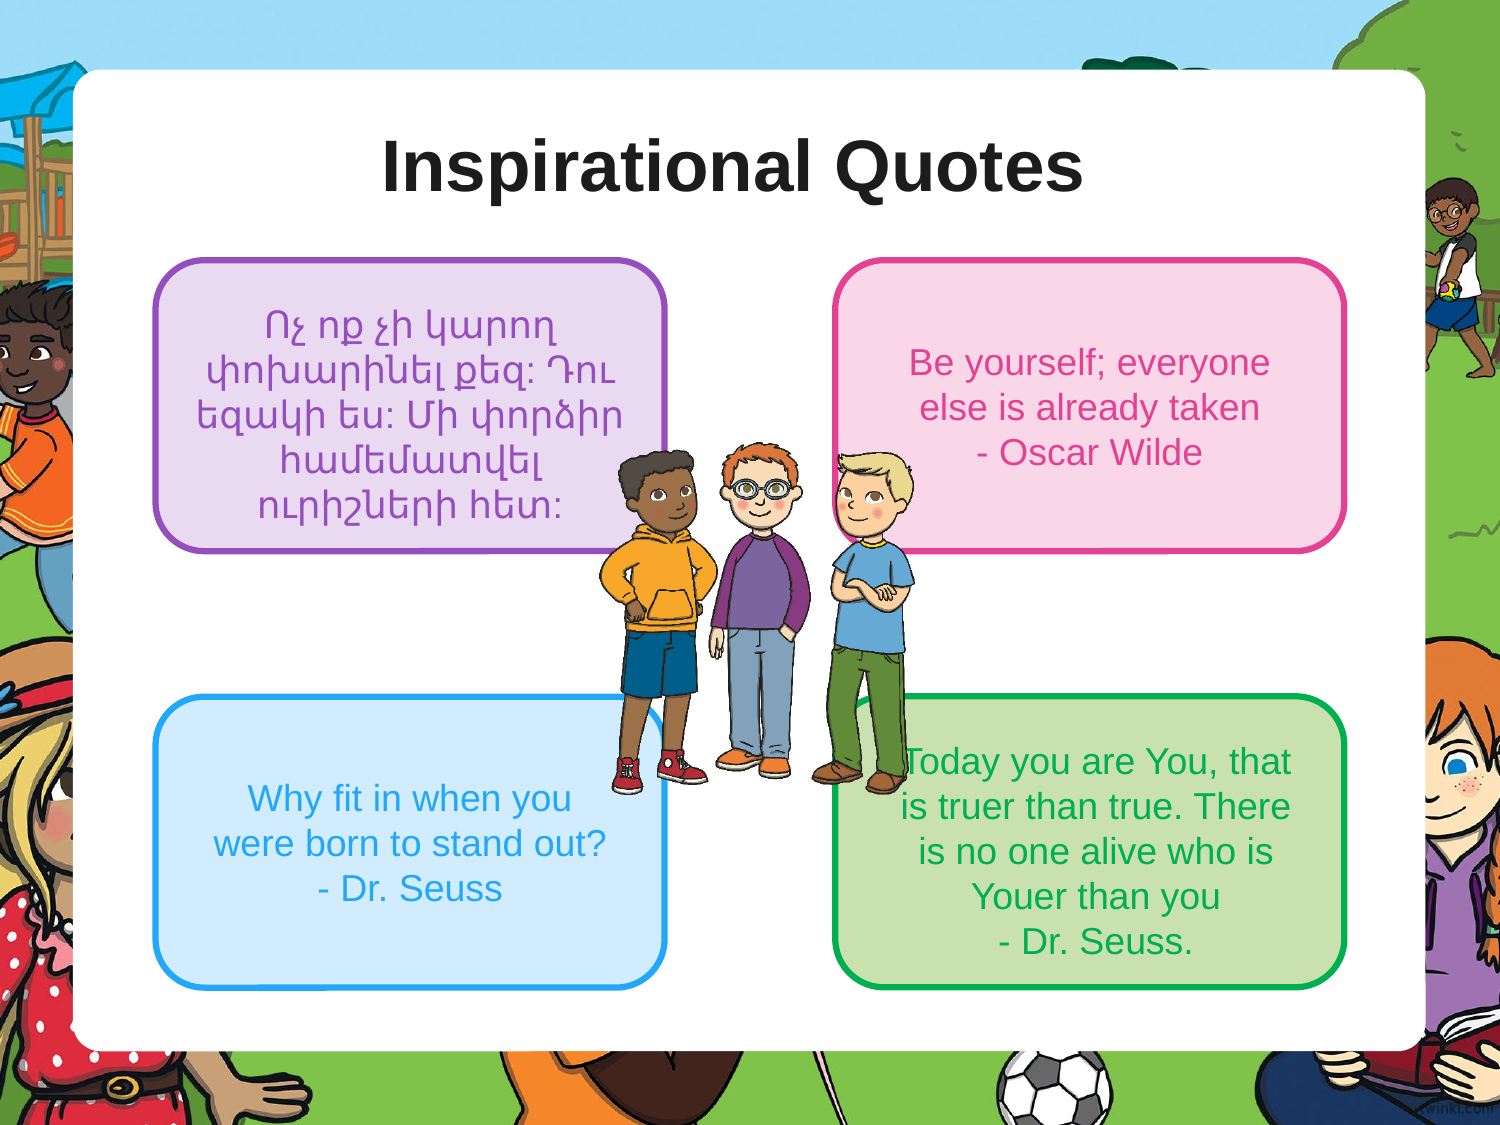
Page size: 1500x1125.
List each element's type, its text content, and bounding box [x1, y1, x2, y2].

picture [0, 0, 1500, 1125]
text_box Inspirational Quotes [176, 94, 1291, 231]
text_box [155, 695, 665, 988]
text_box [835, 655, 1345, 998]
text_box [835, 259, 1345, 552]
picture [598, 441, 915, 795]
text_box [155, 259, 665, 559]
